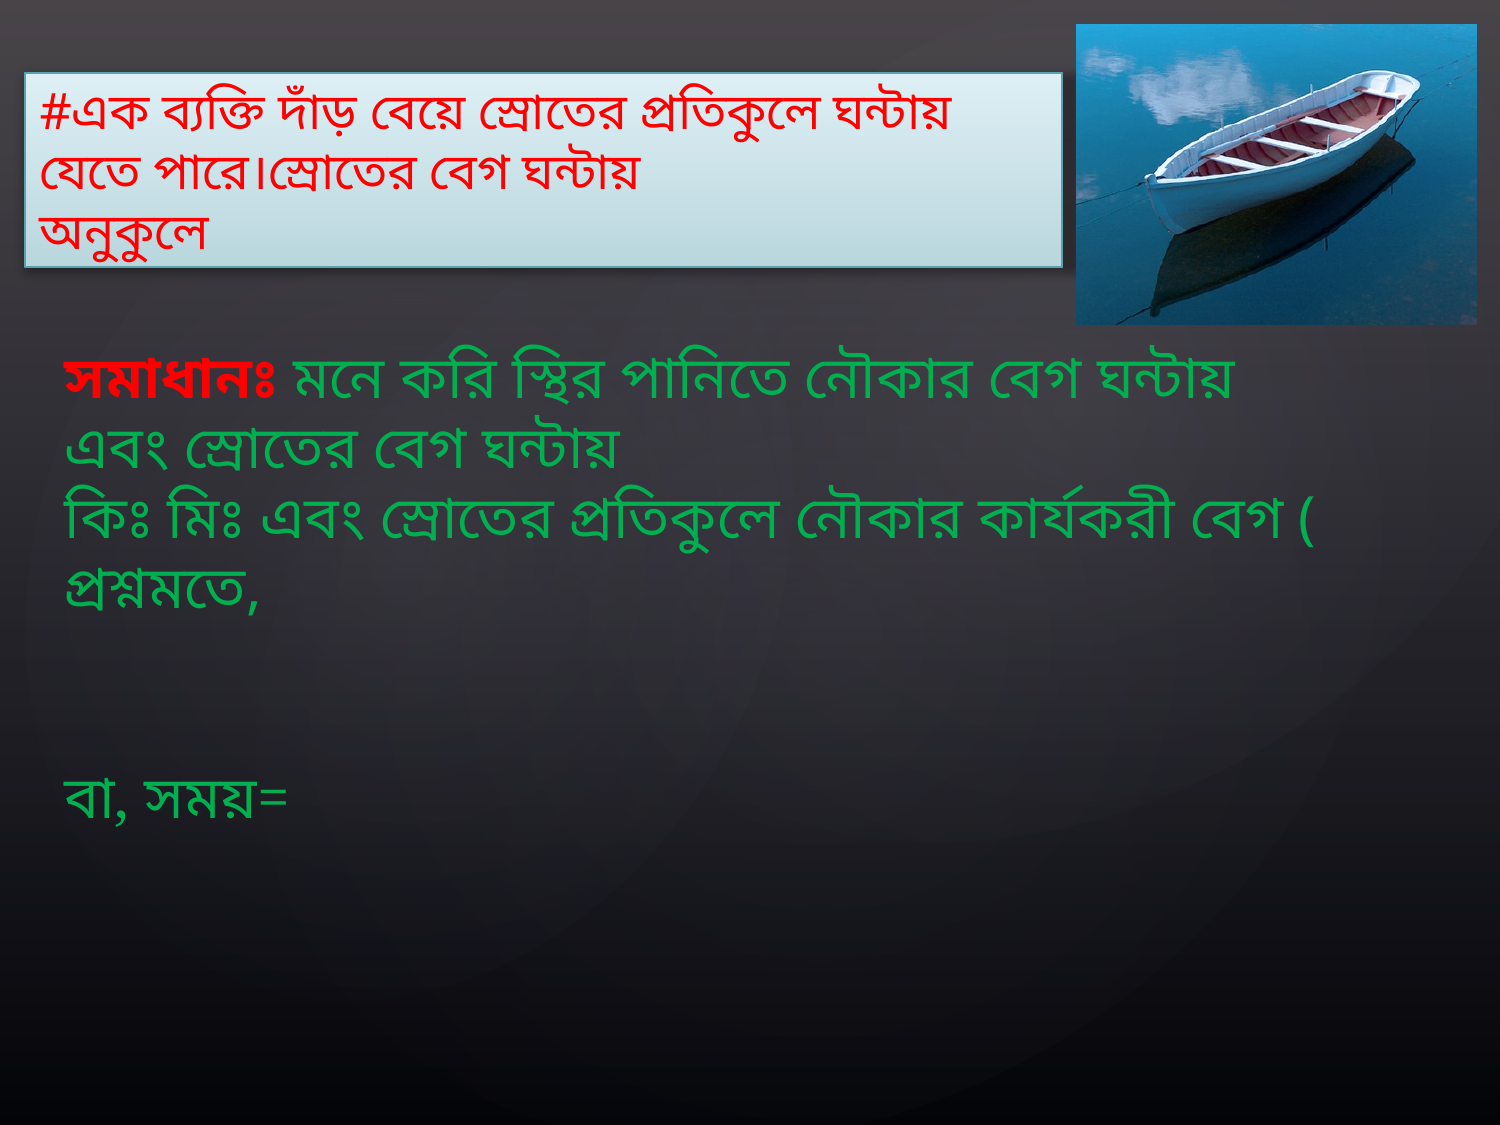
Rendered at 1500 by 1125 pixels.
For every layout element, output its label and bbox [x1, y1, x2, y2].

picture [1075, 24, 1478, 326]
